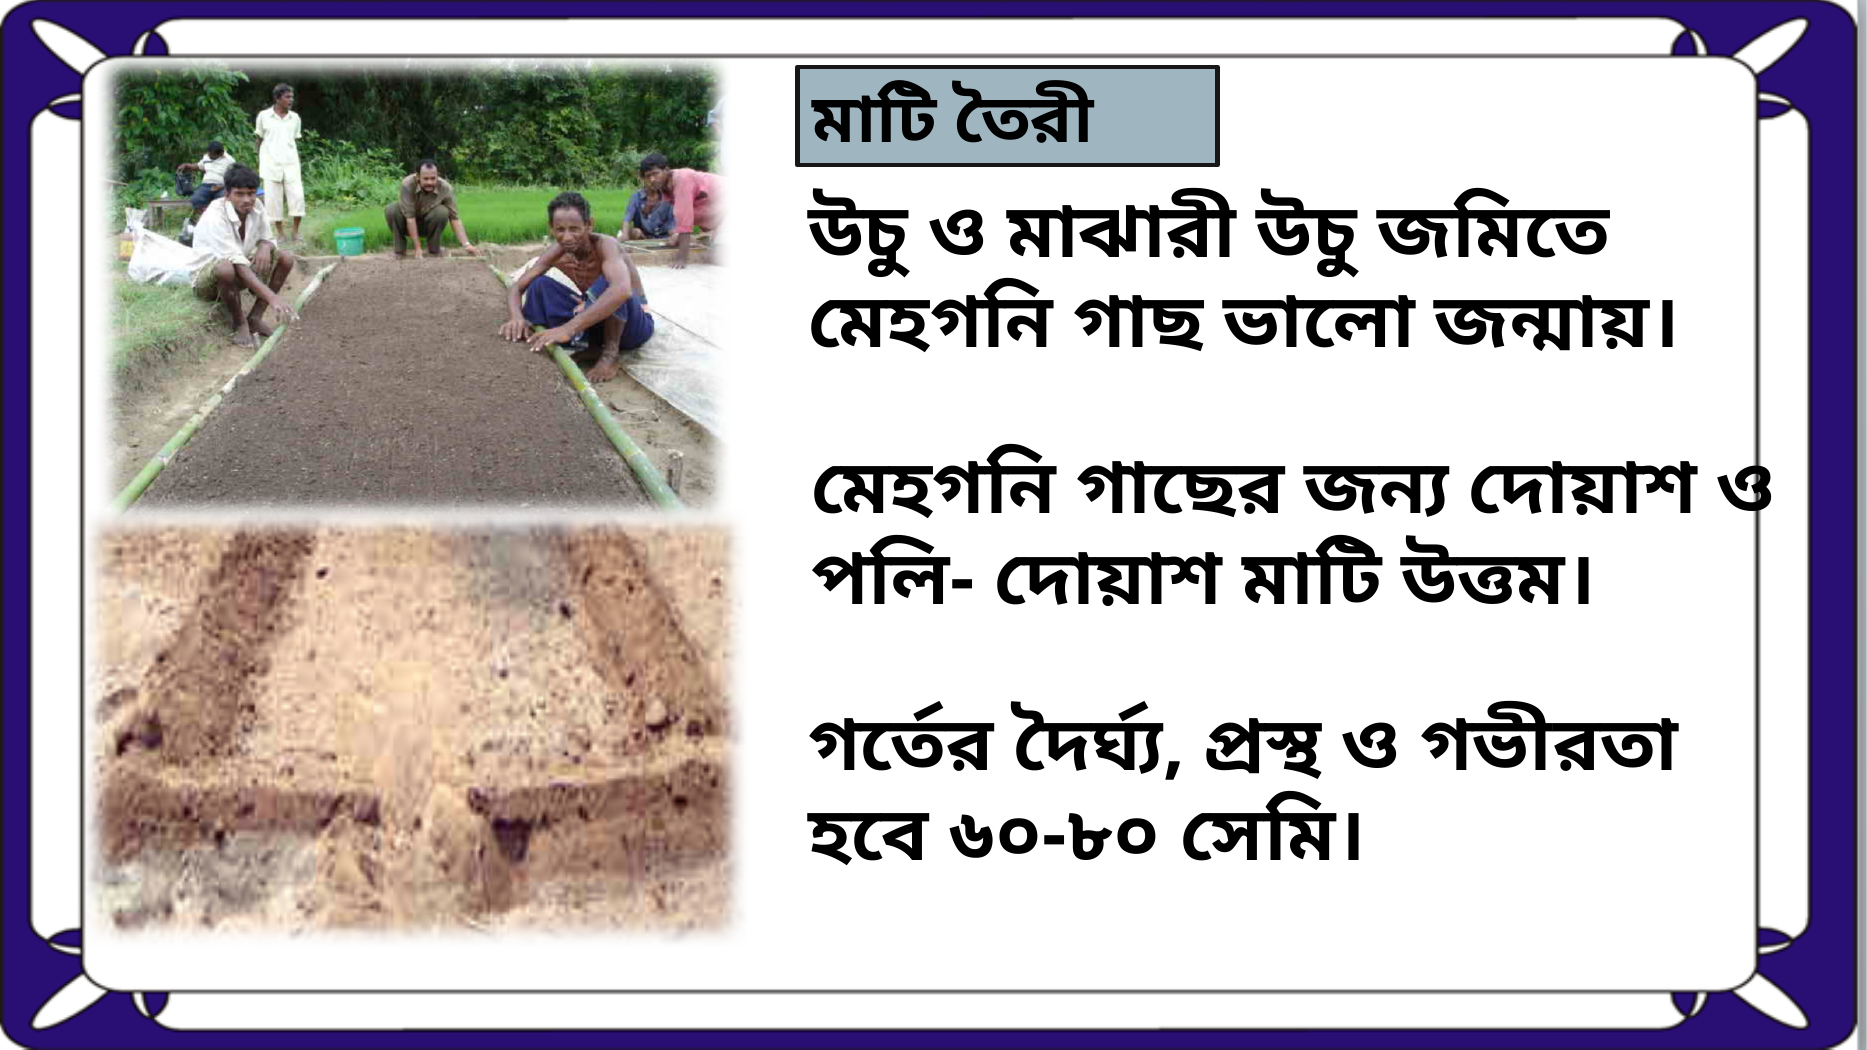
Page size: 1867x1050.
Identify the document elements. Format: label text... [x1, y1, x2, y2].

picture [0, 0, 1867, 1050]
text_box গর্তের দৈর্ঘ্য, প্রস্থ ও গভীরতা হবে ৬০-৮০ সেমি। [793, 687, 1774, 884]
text_box উচু ও মাঝারী উচু জমিতে মেহগনি গাছ ভালো জন্মায়। [793, 174, 1820, 371]
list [79, 507, 748, 948]
title মাটি তৈরী [797, 67, 1218, 166]
text_box মেহগনি গাছের জন্য দোয়াশ ও পলি- দোয়াশ মাটি উত্তম। [796, 430, 1823, 627]
